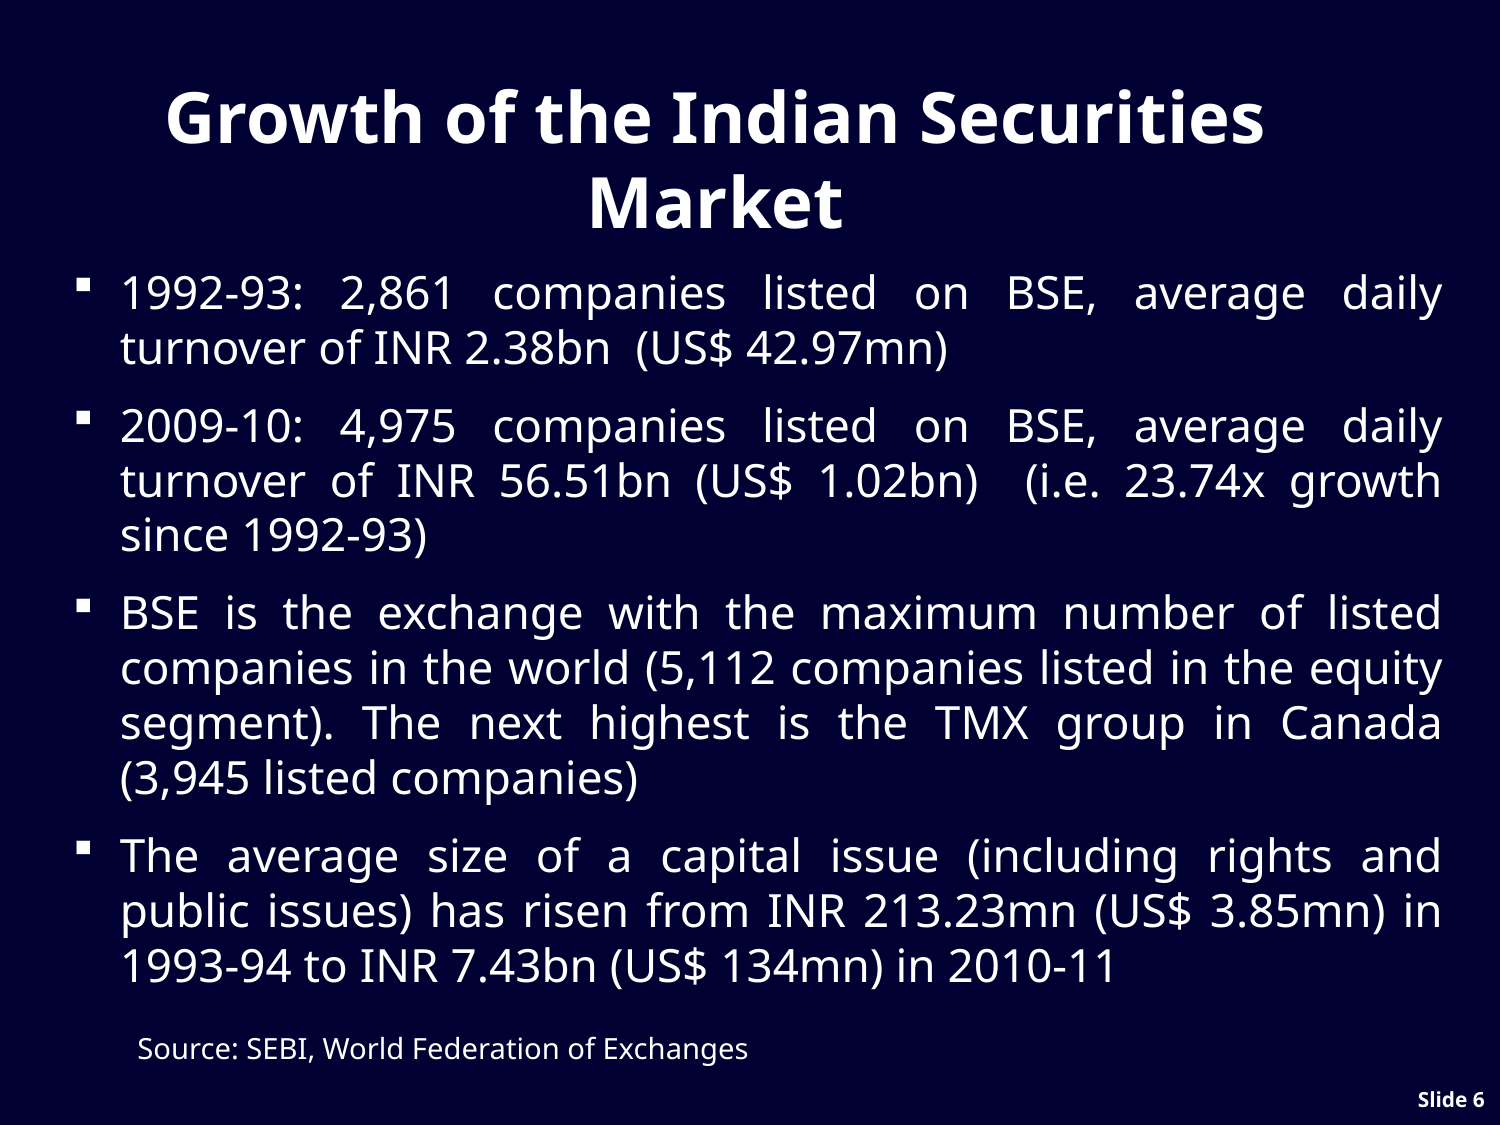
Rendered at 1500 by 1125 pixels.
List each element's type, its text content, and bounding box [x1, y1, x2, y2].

list 1992-93: 2,861 companies listed on BSE, average daily turnover of INR 2.38bn (US$ 42.97mn) 2009-10: 4,975 companies listed on BSE, average daily turnover of INR 56.51bn (US$ 1.02bn) (i.e. 23.74x growth since 1992-93) BSE is the exchange with the maximum number of listed companies in the world (5,112 companies listed in the equity segment). The next highest is the TMX group in Canada (3,945 listed companies) The average size of a capital issue (including rights and public issues) has risen from INR 213.23mn (US$ 3.85mn) in 1993-94 to INR 7.43bn (US$ 134mn) in 2010-11 [72, 263, 1444, 993]
text_box Source: SEBI, World Federation of Exchanges [122, 1022, 1342, 1073]
slide_number Slide 5 [1327, 1069, 1485, 1125]
title Growth of the Indian Securities Market [63, 72, 1368, 159]
